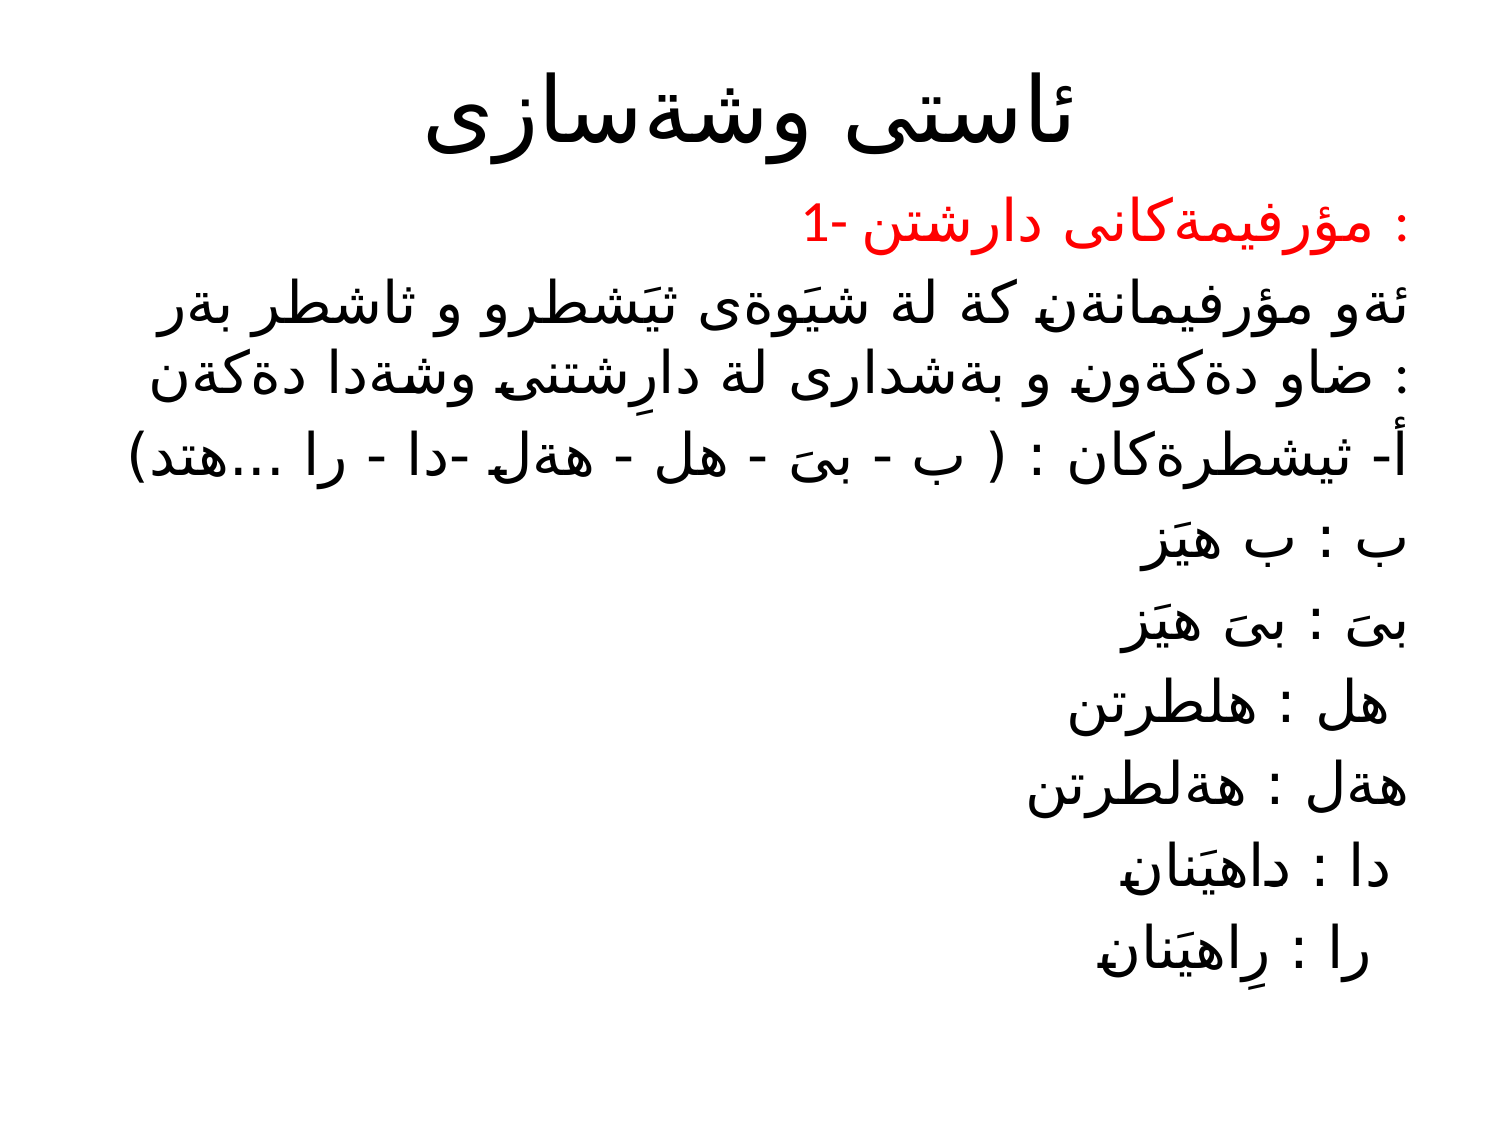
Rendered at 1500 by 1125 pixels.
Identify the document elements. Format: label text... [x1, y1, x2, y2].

title ئاستى وشةسازى [75, 0, 1425, 174]
list 1- مؤرفيمةكانى دارشتن : ئةو مؤرفيمانةن كة لة شيَوةى ثيَشطرو و ثاشطر بةر ضاو دةكةون و بةشدارى لة دارِشتنى وشةدا دةكةن : أ- ثيشطرةكان : ( ب - بىَ - هل - هةل -دا - را ...هتد) ب : ب هيَز بىَ : بىَ هيَز هل : هلطرتن هةل : هةلطرتن دا : داهيَنان را : رِاهيَنان [75, 174, 1425, 1005]
